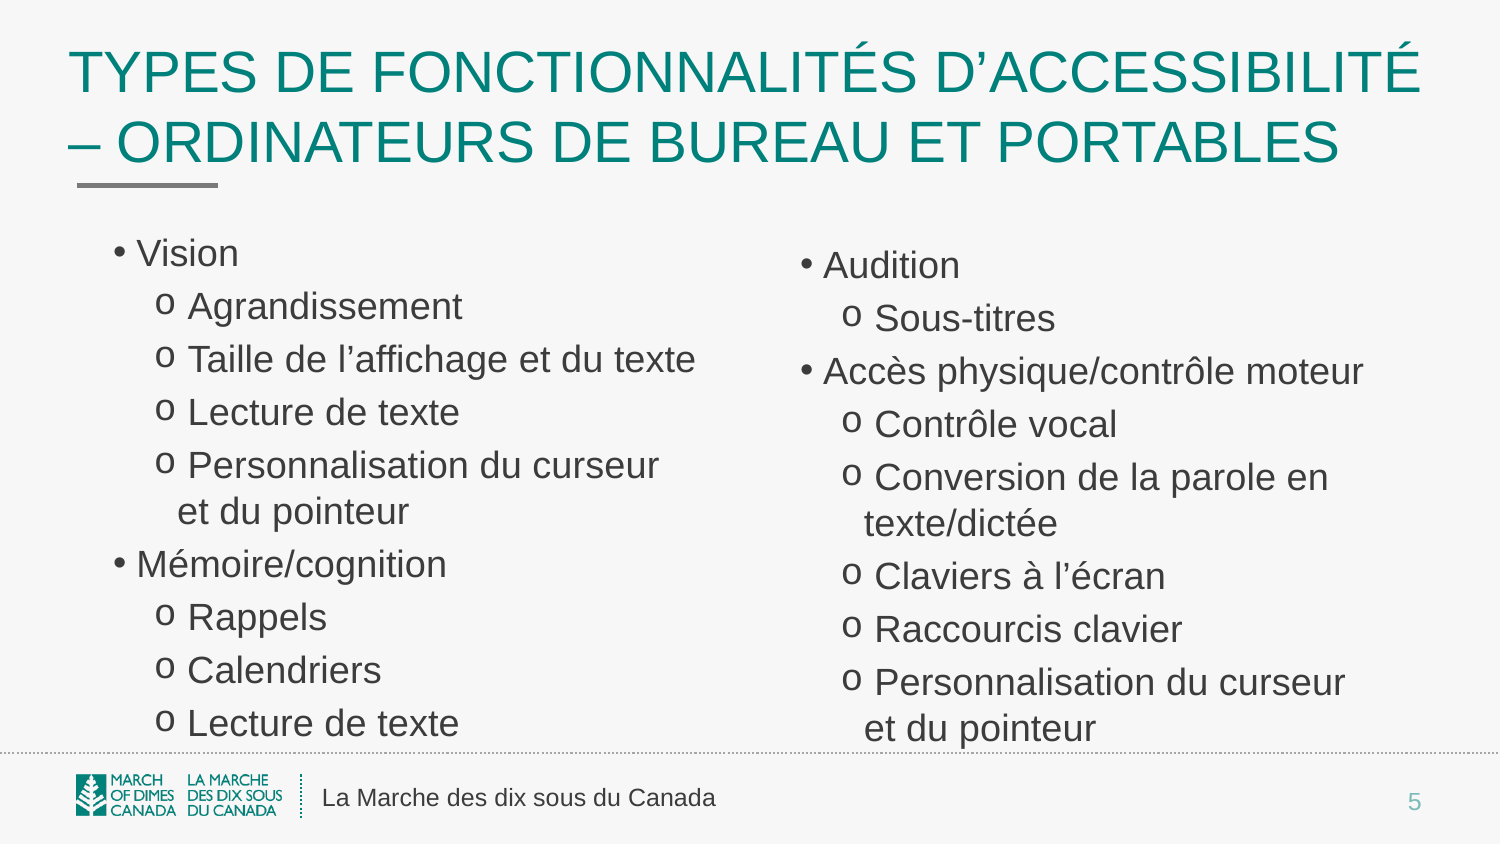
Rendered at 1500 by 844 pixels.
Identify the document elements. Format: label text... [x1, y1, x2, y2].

picture [76, 774, 282, 816]
list Audition Sous-titres Accès physique/contrôle moteur Contrôle vocal Conversion de la parole en texte/dictée Claviers à l’écran Raccourcis clavier Personnalisation du curseur et du pointeur [761, 232, 1425, 812]
list Vision Agrandissement Taille de l’affichage et du texte Lecture de texte Personnalisation du curseur et du pointeur Mémoire/cognition Rappels Calendriers Lecture de texte [75, 221, 739, 753]
title Types de fonctionnalités d’accessibilité – ordinateurs de bureau et portables [53, 33, 1471, 174]
